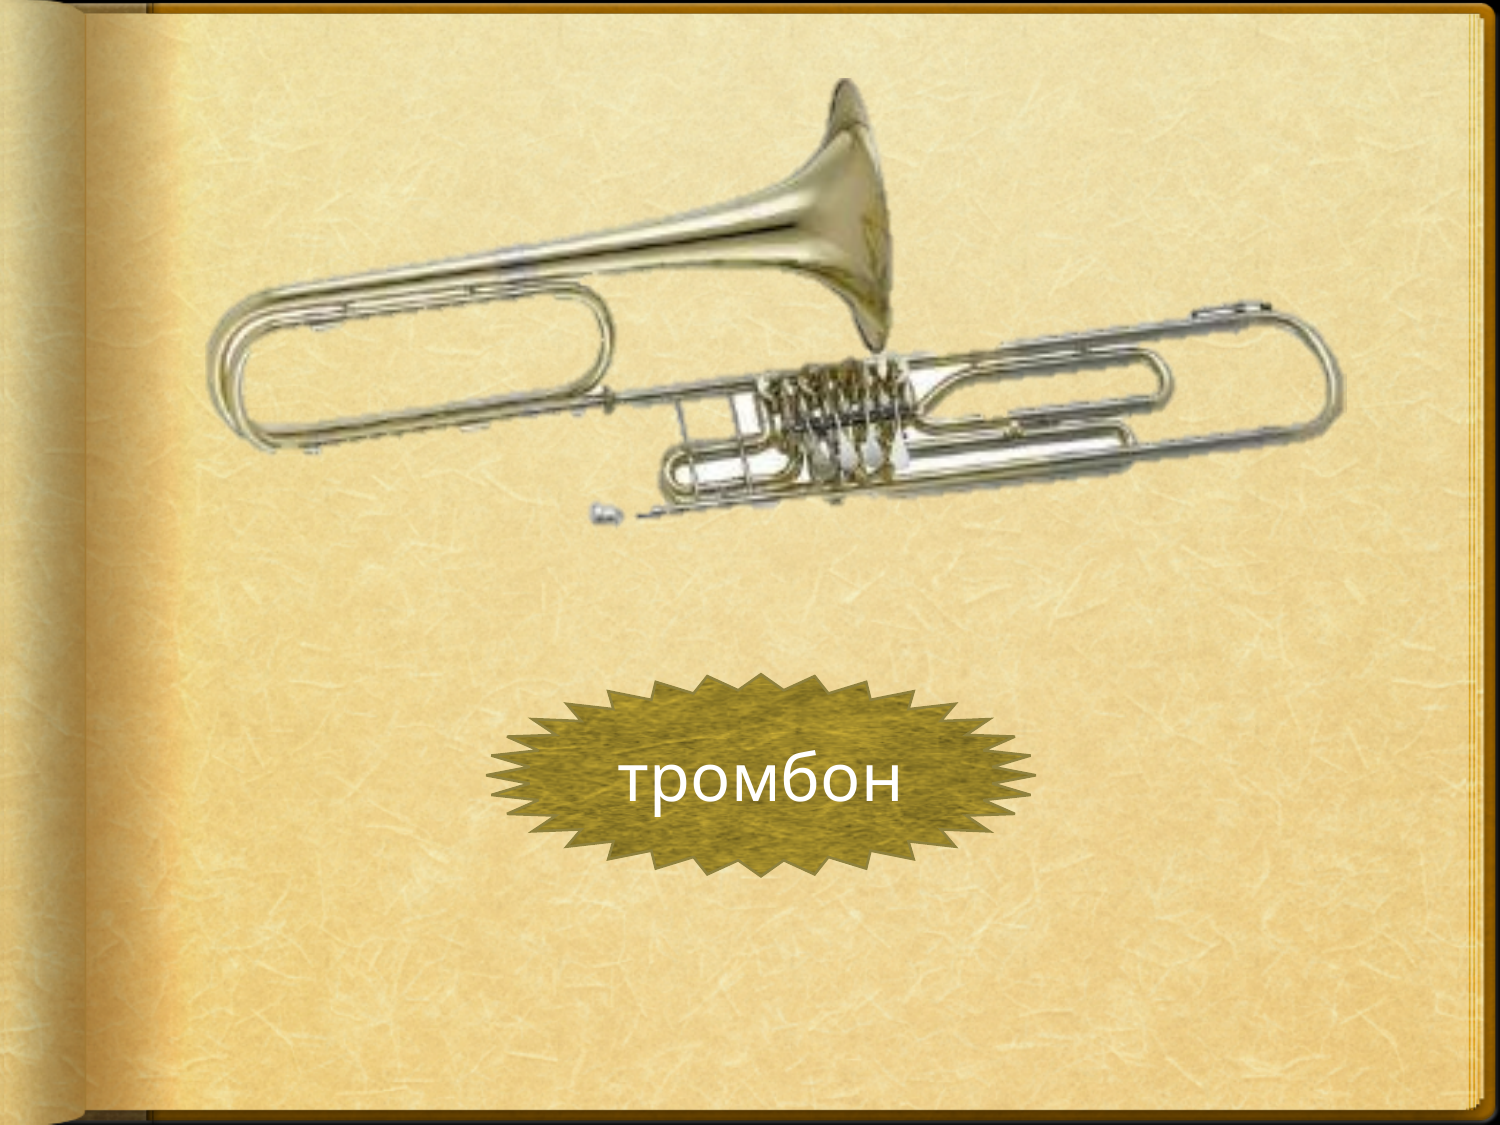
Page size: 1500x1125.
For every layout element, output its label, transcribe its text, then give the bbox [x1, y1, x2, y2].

text_box тромбон [485, 672, 1037, 878]
picture [0, 0, 1500, 1125]
